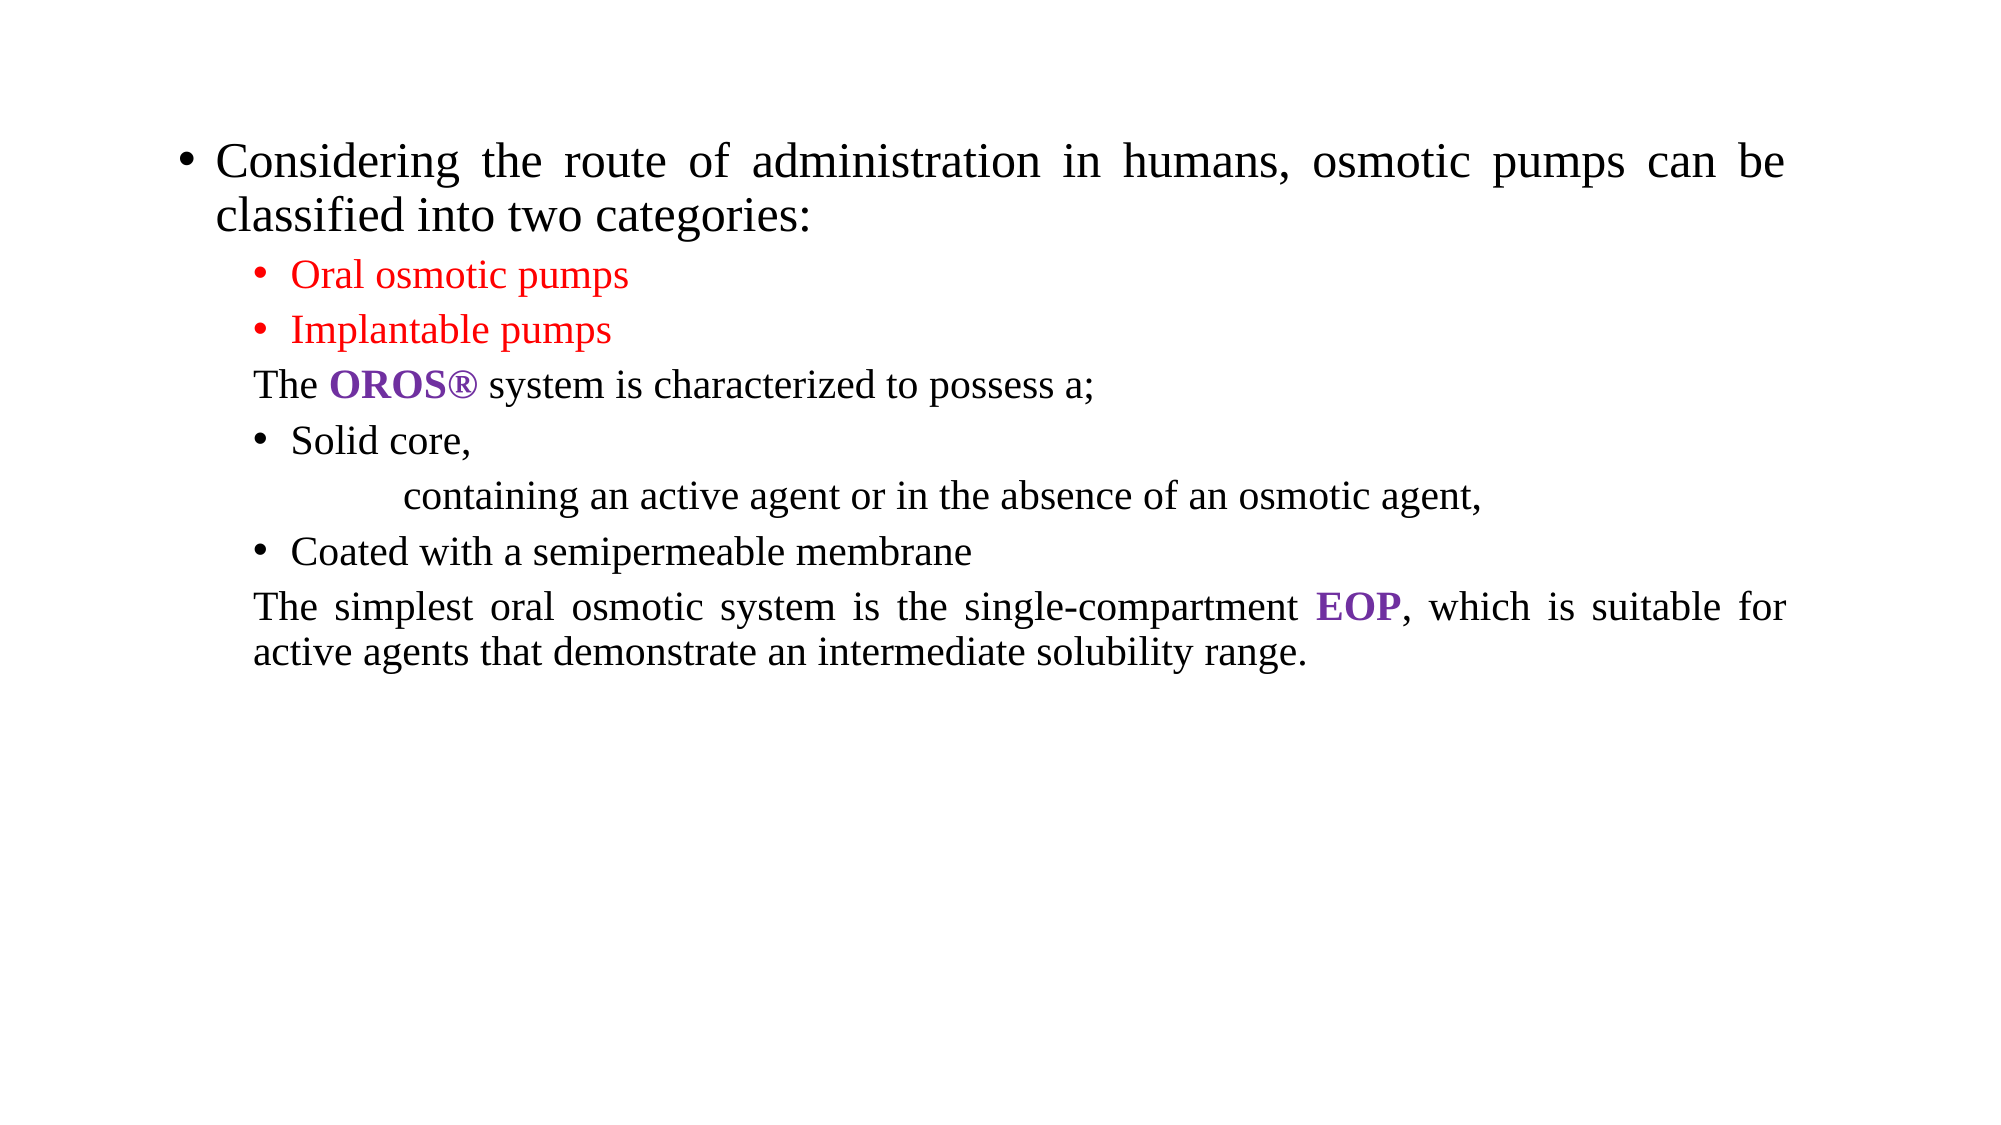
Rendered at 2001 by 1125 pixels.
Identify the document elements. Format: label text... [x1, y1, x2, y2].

list Considering the route of administration in humans, osmotic pumps can be classified into two categories: Oral osmotic pumps Implantable pumps The OROS® system is characterized to possess a; Solid core, containing an active agent or in the absence of an osmotic agent, Coated with a semipermeable membrane The simplest oral osmotic system is the single-compartment EOP, which is suitable for active agents that demonstrate an intermediate solubility range. [163, 126, 1803, 701]
